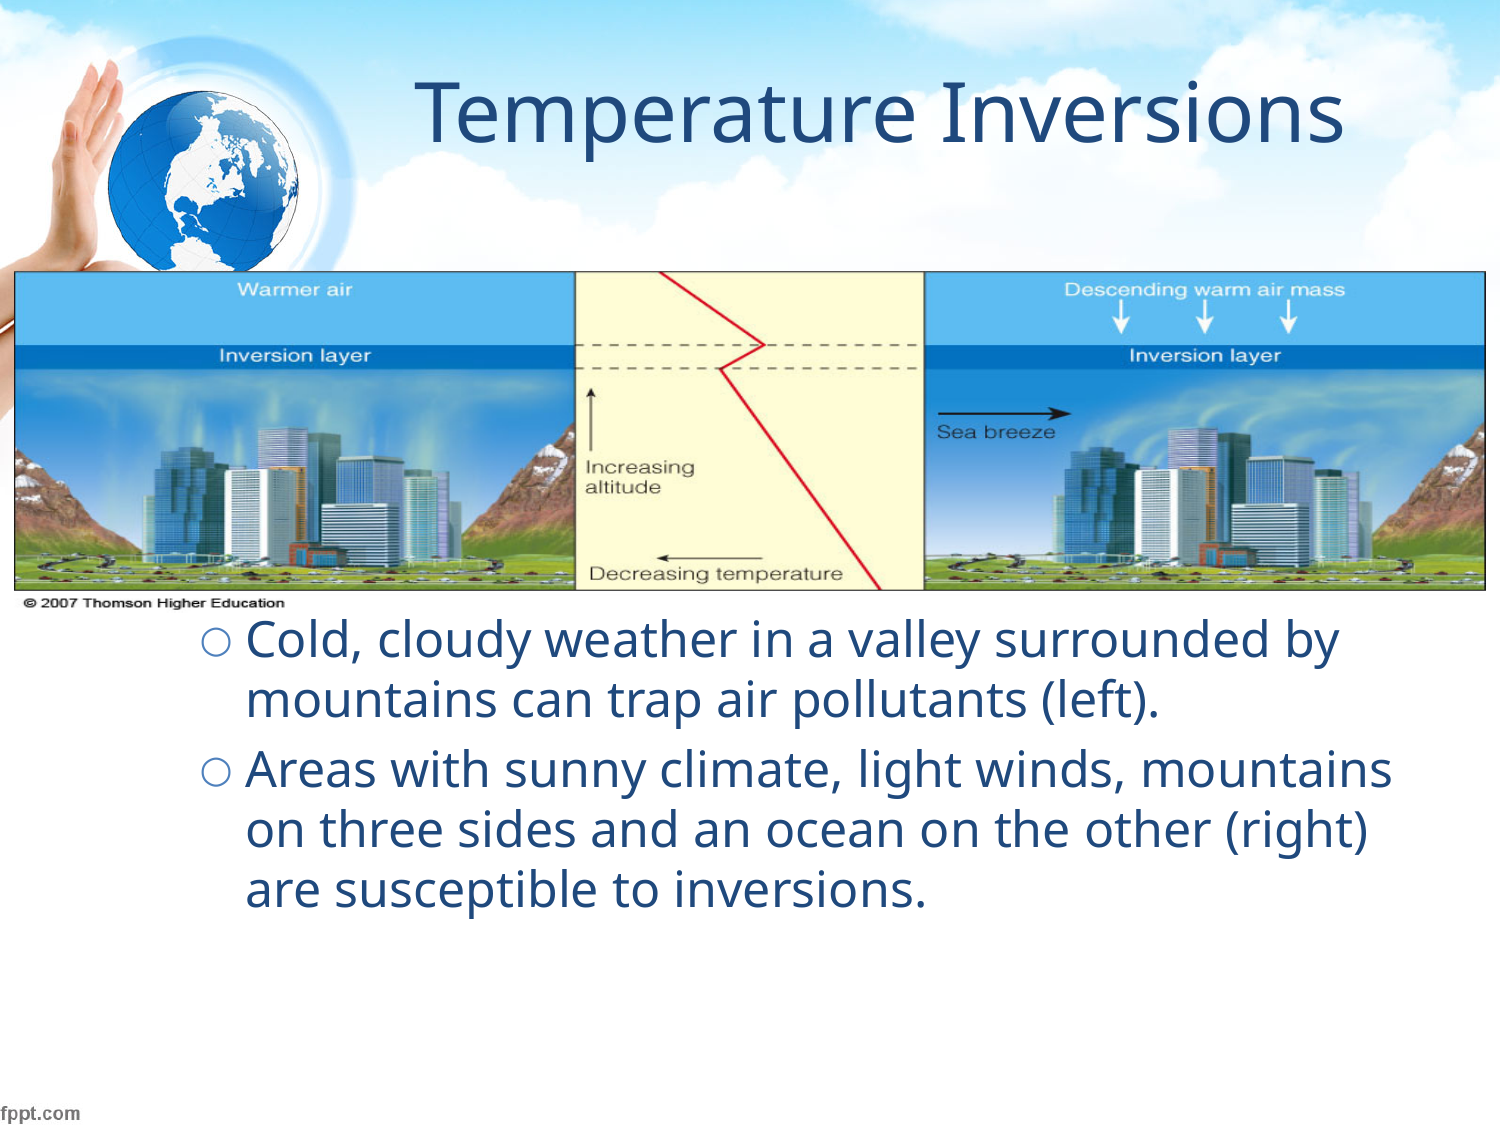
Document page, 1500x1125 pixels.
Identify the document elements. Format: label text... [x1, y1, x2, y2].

title Temperature Inversions [399, 25, 1500, 167]
list Cold, cloudy weather in a valley surrounded by mountains can trap air pollutants (left). Areas with sunny climate, light winds, mountains on three sides and an ocean on the other (right) are susceptible to inversions. [174, 622, 1449, 864]
picture [0, 0, 1500, 1125]
